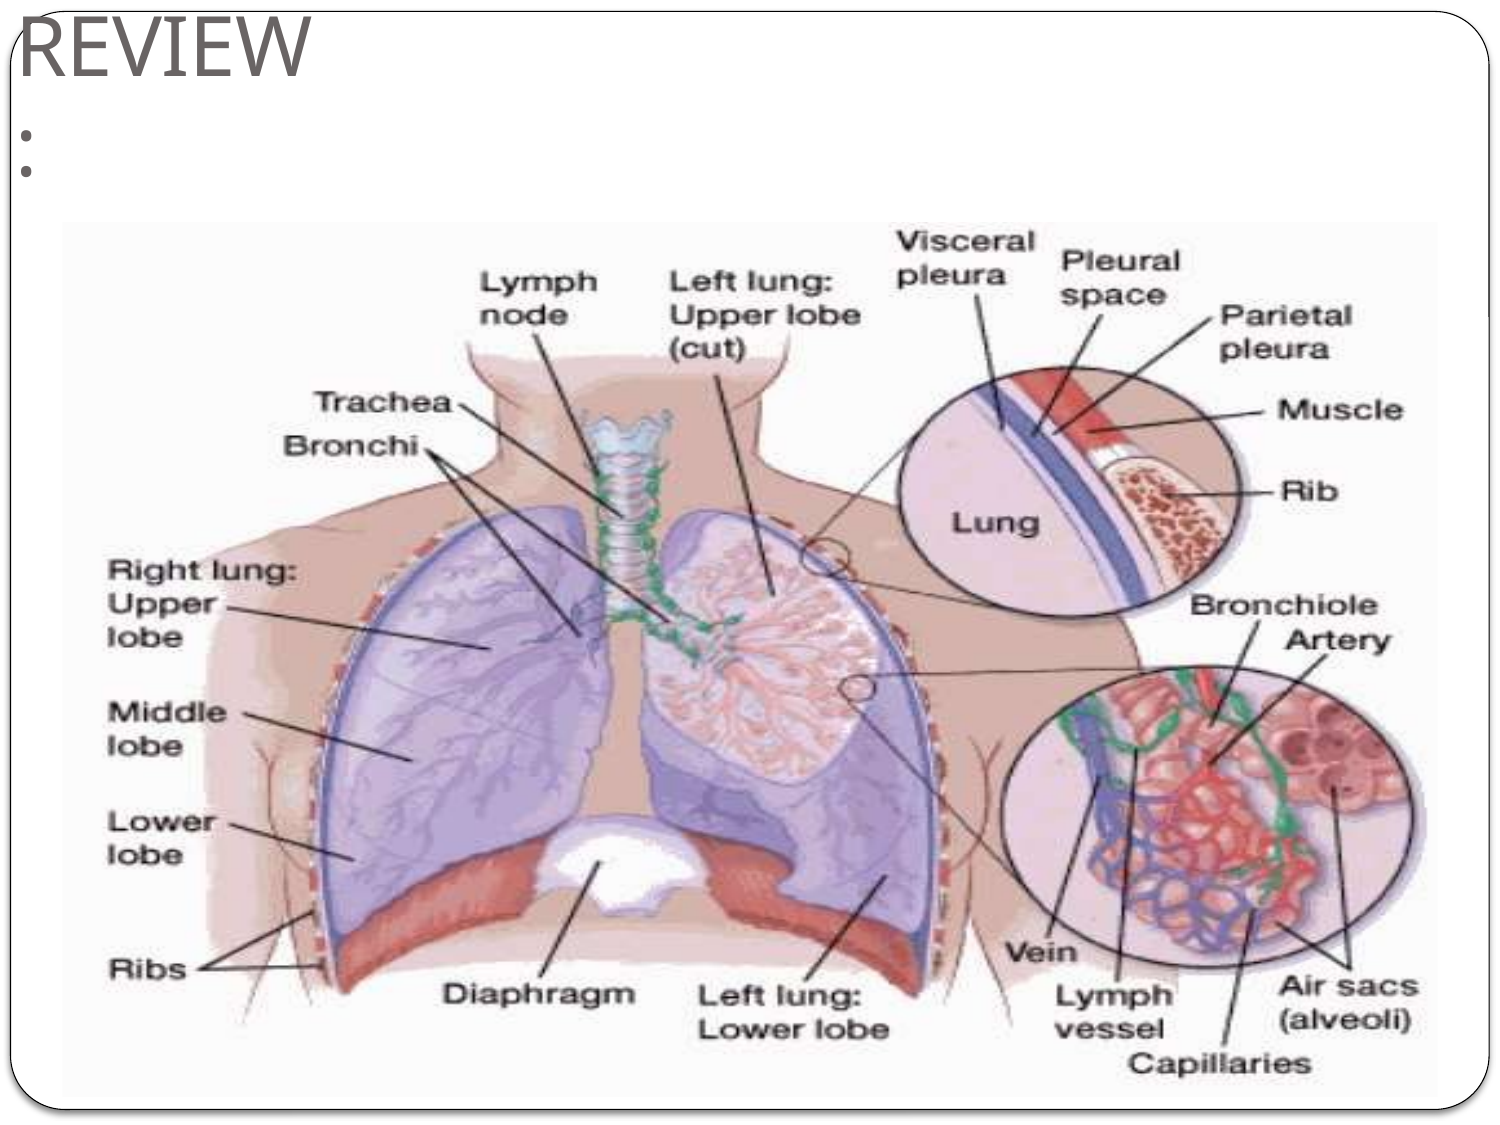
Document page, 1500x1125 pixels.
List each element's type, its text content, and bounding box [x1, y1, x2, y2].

title REVIEW: [12, 0, 327, 194]
text_box [62, 222, 1438, 1097]
